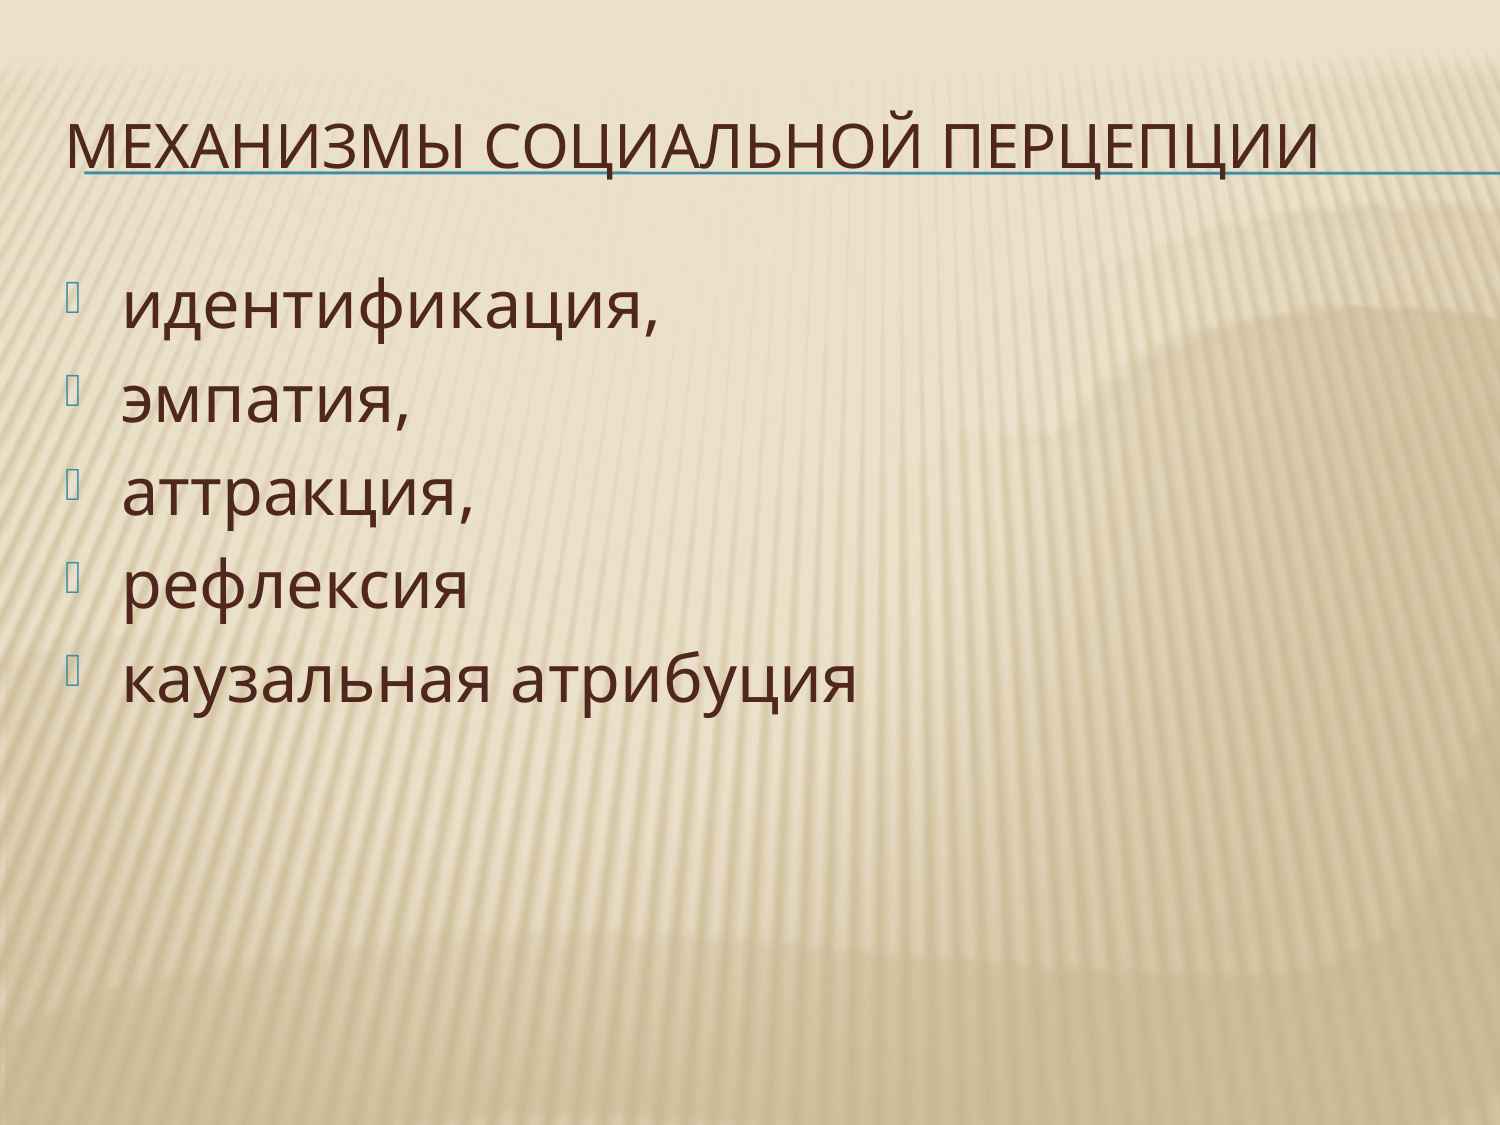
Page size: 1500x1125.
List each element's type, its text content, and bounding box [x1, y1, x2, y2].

title Механизмы социальной перцепции [50, 75, 1475, 213]
list идентификация, эмпатия, аттракция, рефлексия каузальная атрибуция [50, 254, 1475, 998]
